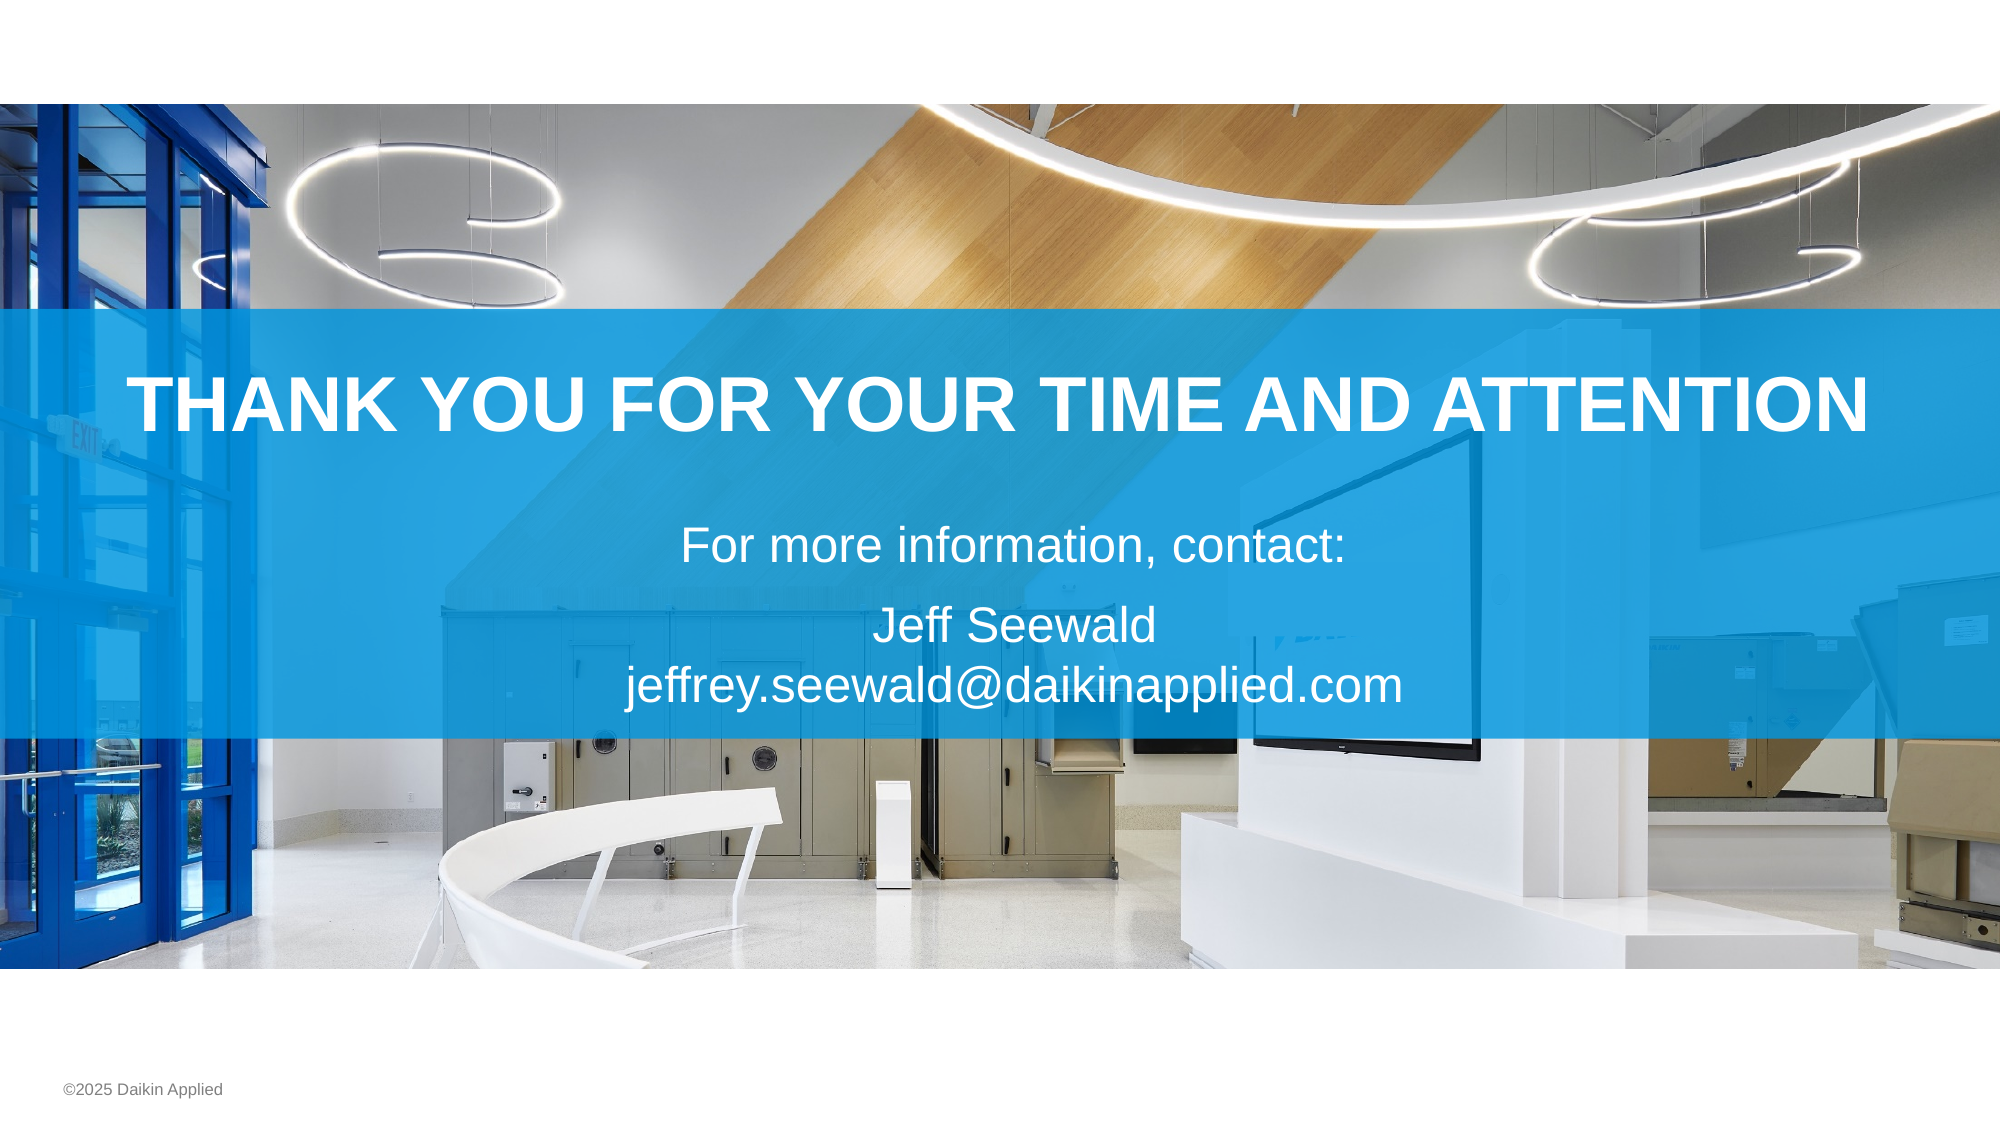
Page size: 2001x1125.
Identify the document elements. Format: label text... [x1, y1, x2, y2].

list For more information, contact: [0, 505, 2000, 584]
title Thank you for your time and attention [0, 735, 2000, 739]
title Thank you for your time and attention [0, 308, 2000, 505]
picture [0, 104, 2000, 308]
list Jeff Seewald jeffrey.seewald@daikinapplied.com [0, 585, 2000, 735]
picture [0, 739, 2000, 969]
text_box ©2025 Daikin Applied [48, 1059, 682, 1119]
